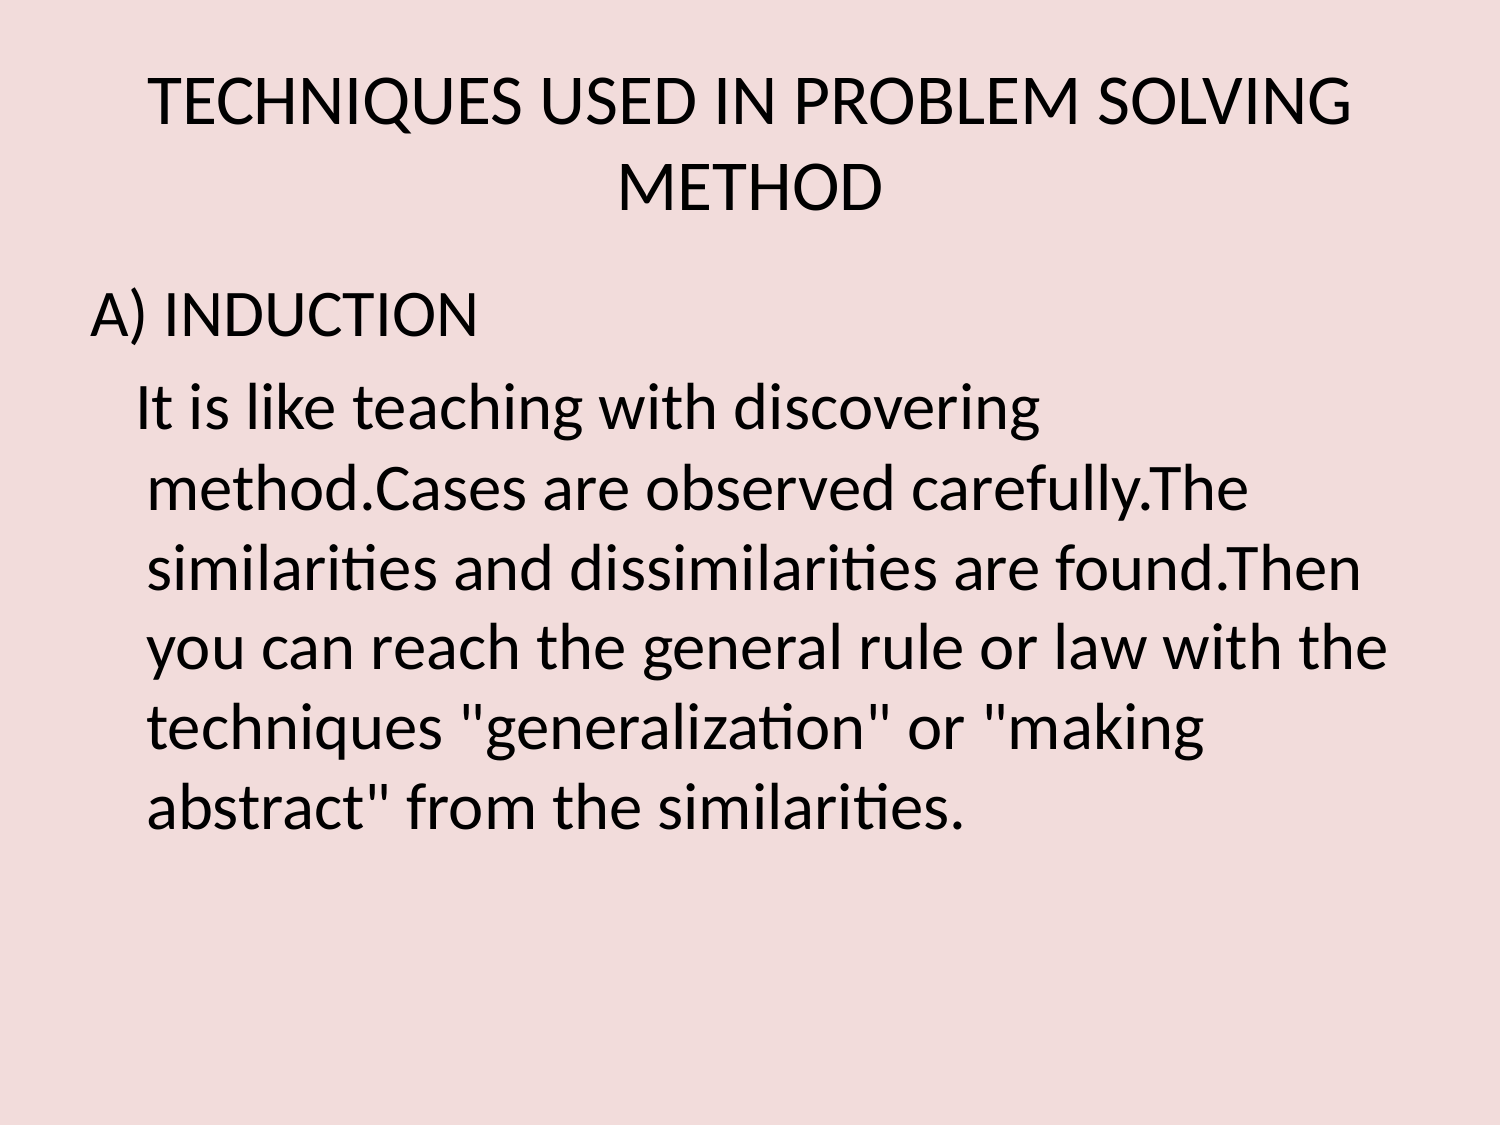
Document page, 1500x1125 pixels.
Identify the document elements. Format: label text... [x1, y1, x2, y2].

list A) INDUCTION It is like teaching with discovering method.Cases are observed carefully.The similarities and dissimilarities are found.Then you can reach the general rule or law with the techniques "generalization" or "making abstract" from the similarities. [75, 262, 1425, 1005]
title TECHNIQUES USED IN PROBLEM SOLVING METHOD [75, 45, 1425, 233]
